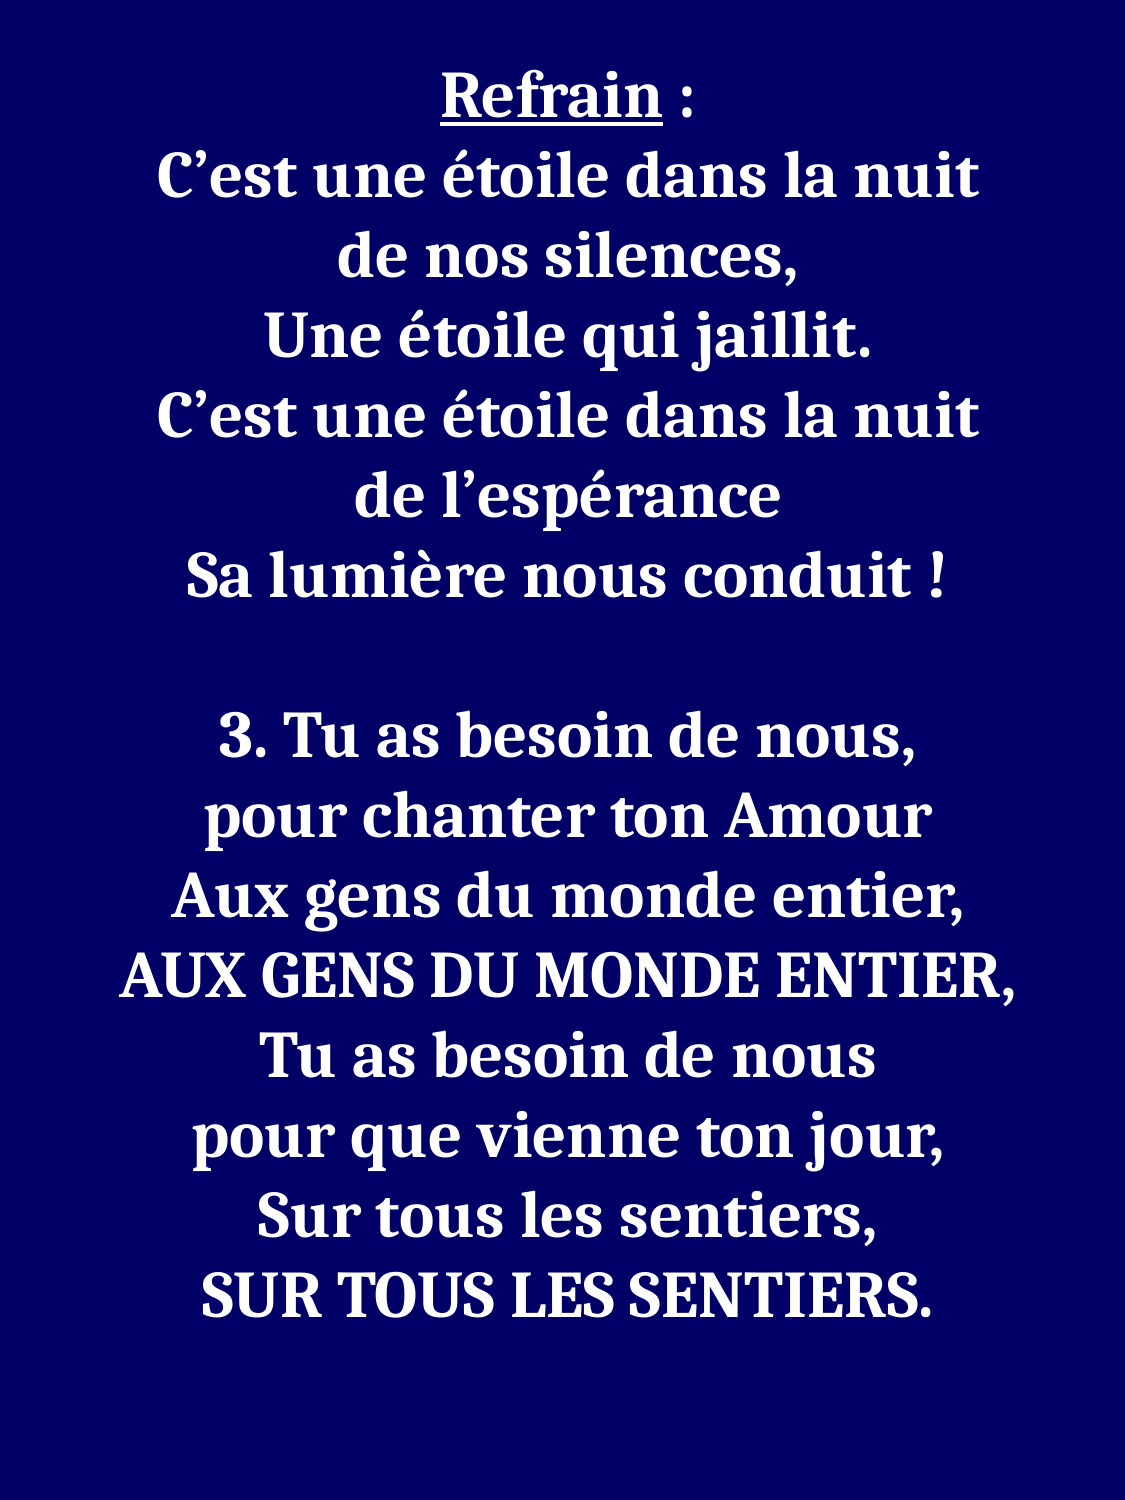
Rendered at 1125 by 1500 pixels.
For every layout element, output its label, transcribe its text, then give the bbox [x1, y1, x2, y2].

text_box Refrain : C’est une étoile dans la nuit de nos silences, Une étoile qui jaillit. C’est une étoile dans la nuit de l’espérance Sa lumière nous conduit ! 3. Tu as besoin de nous, pour chanter ton Amour Aux gens du monde entier, AUX GENS DU MONDE ENTIER, Tu as besoin de nous pour que vienne ton jour, Sur tous les sentiers, SUR TOUS LES SENTIERS. [94, 43, 1043, 1338]
